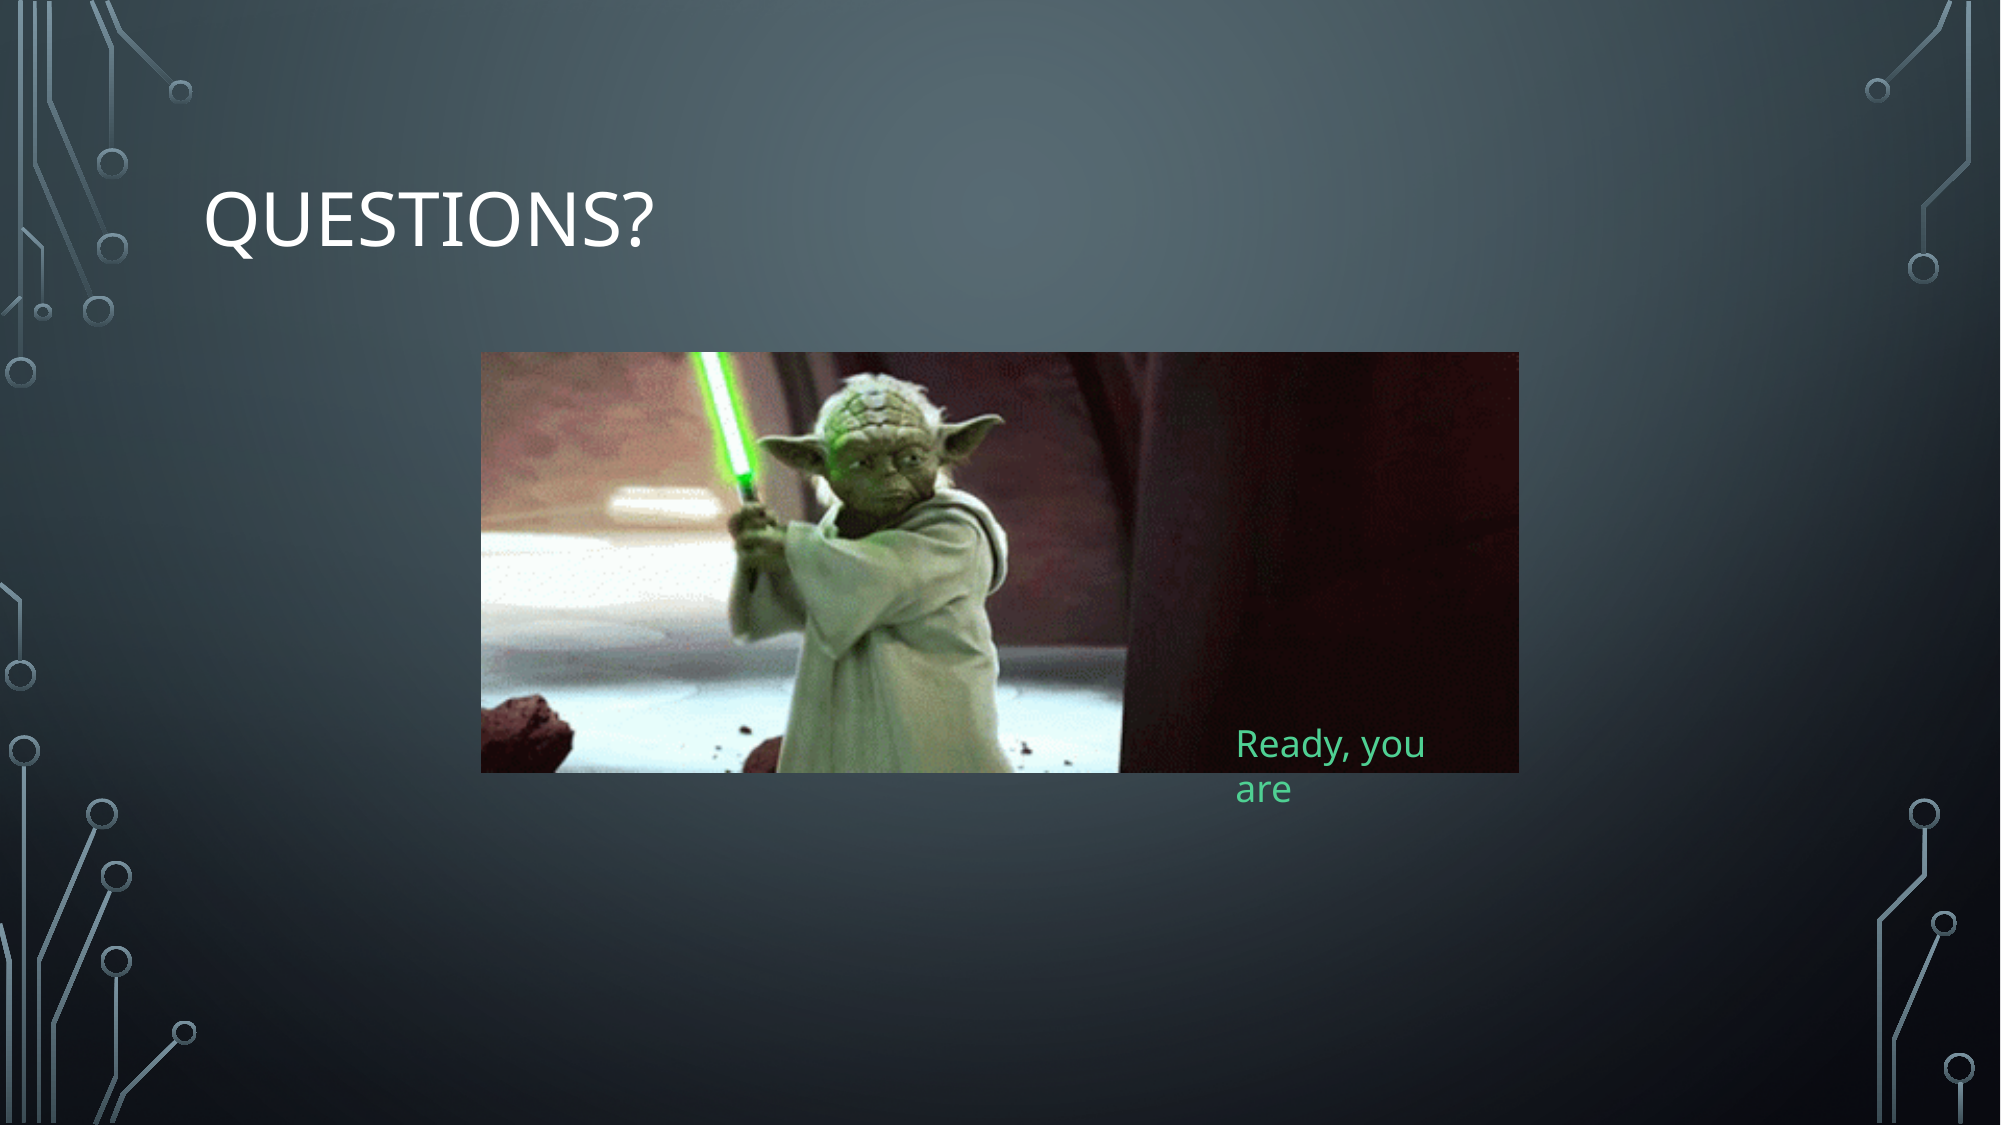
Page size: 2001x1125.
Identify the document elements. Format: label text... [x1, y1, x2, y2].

text_box Ready, you are [1220, 774, 1499, 817]
picture [480, 351, 1519, 774]
title Questions? [187, 101, 1813, 344]
